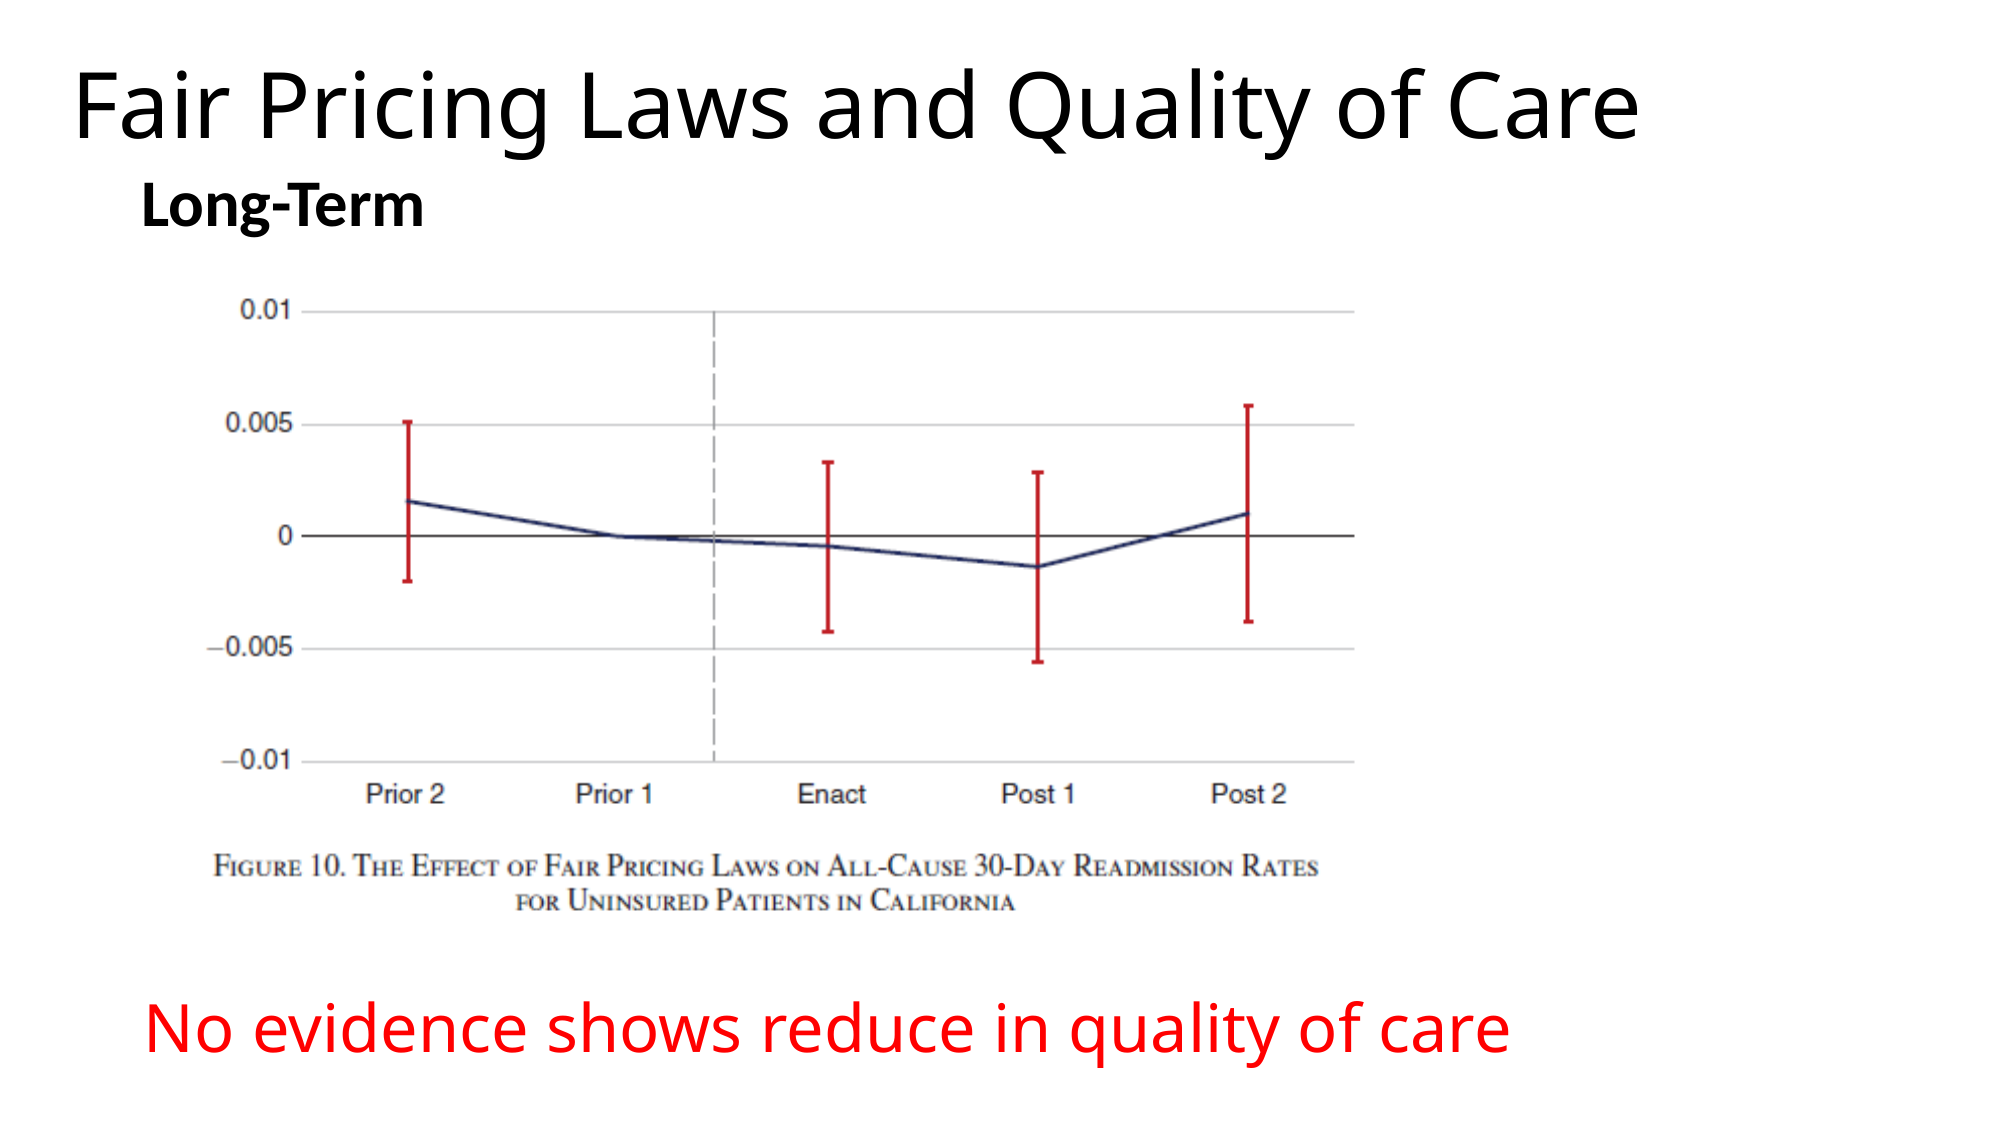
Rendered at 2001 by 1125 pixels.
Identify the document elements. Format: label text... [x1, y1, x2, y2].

text_box Long-Term [126, 152, 1127, 248]
title Fair Pricing Laws and Quality of Care [56, 0, 1782, 218]
picture [181, 265, 1363, 931]
text_box No evidence shows reduce in quality of care [128, 978, 1602, 1073]
